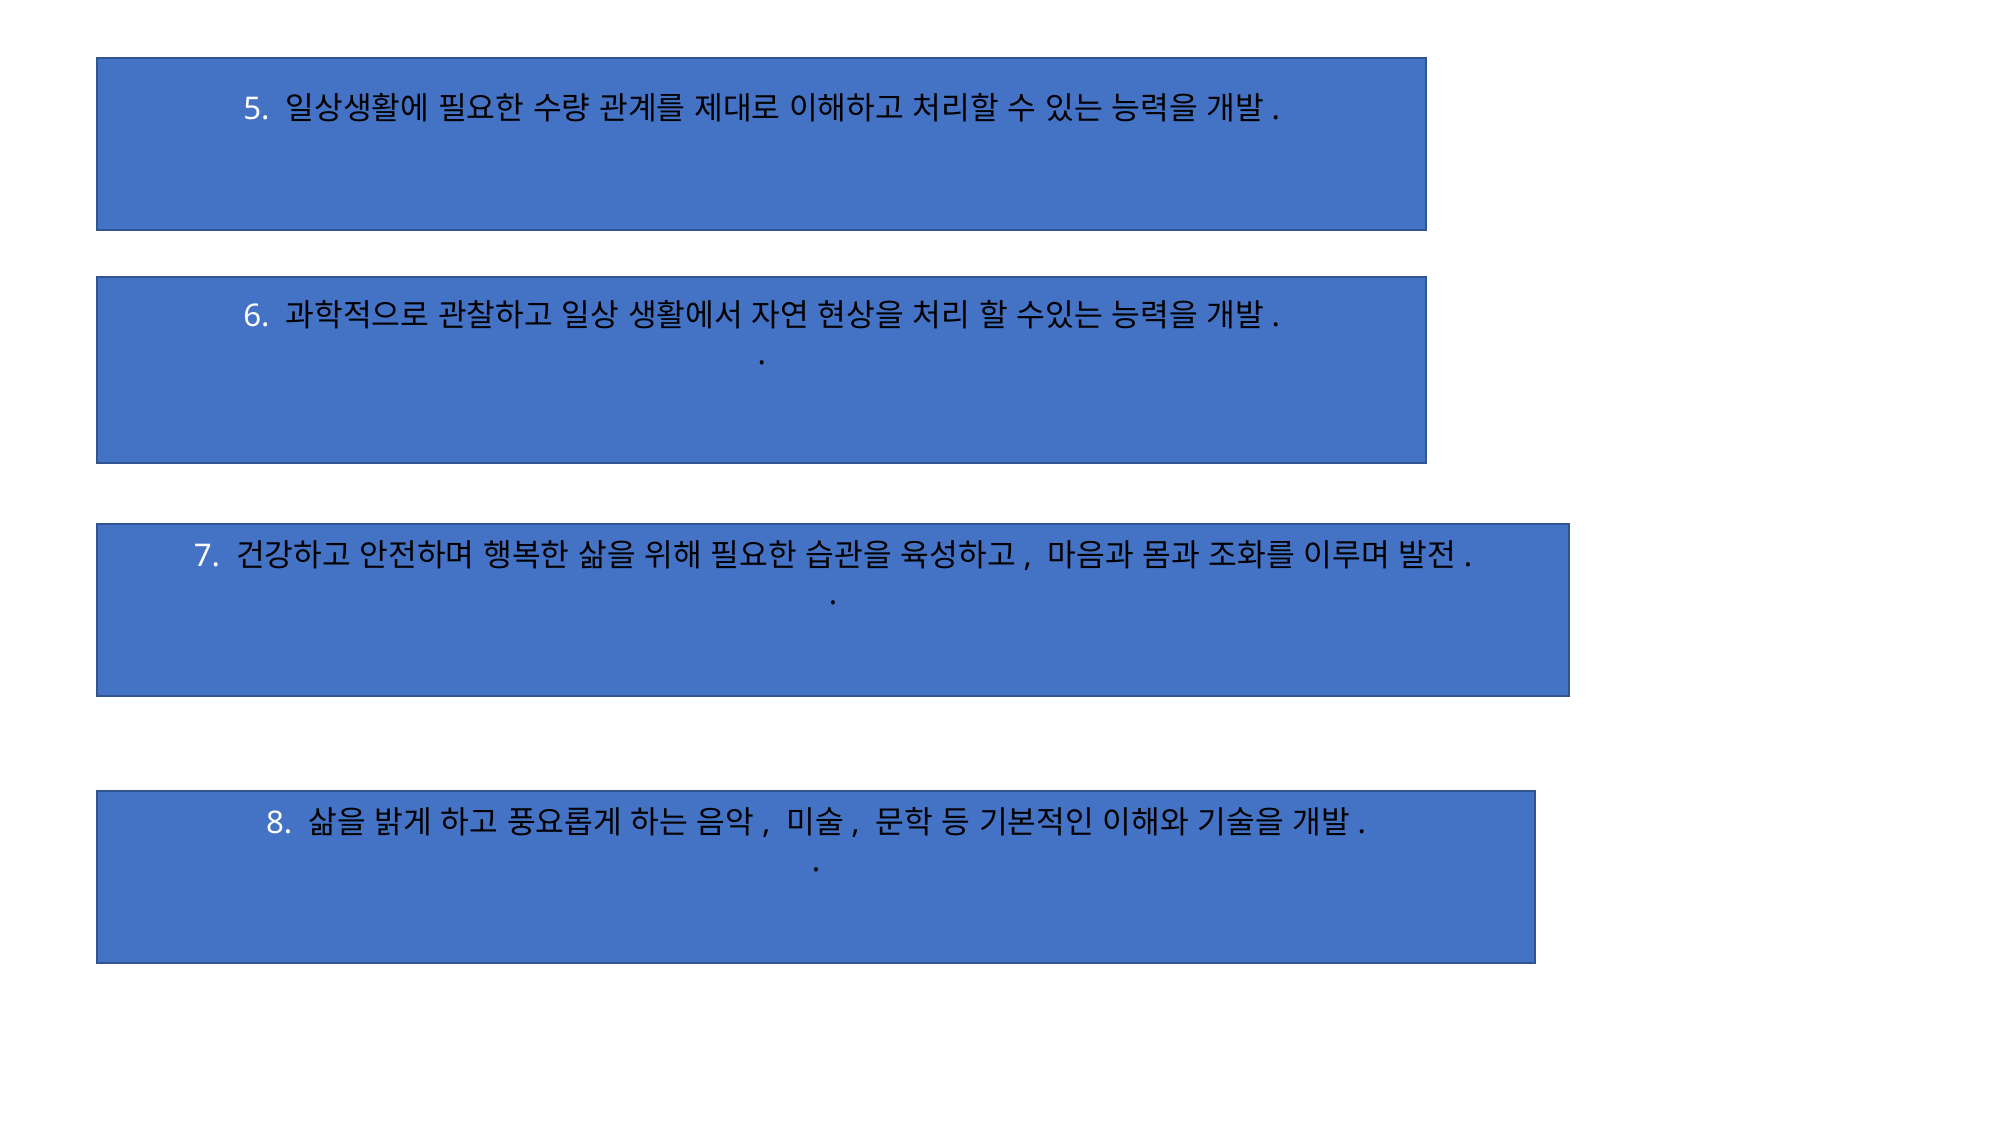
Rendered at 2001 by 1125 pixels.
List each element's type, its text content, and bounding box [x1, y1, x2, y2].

text_box 7. 건강하고 안전하며 행복한 삶을 위해 필요한 습관을 육성하고, 마음과 몸과 조화를 이루며 발전. . [96, 523, 1570, 697]
text_box 5. 일상생활에 필요한 수량 관계를 제대로 이해하고 처리할 수 있는 능력을 개발. [96, 57, 1427, 231]
text_box 6. 과학적으로 관찰하고 일상 생활에서 자연 현상을 처리 할 수있는 능력을 개발. . [96, 276, 1427, 464]
text_box 8. 삶을 밝게 하고 풍요롭게 하는 음악, 미술, 문학 등 기본적인 이해와 기술을 개발. . [96, 790, 1536, 964]
